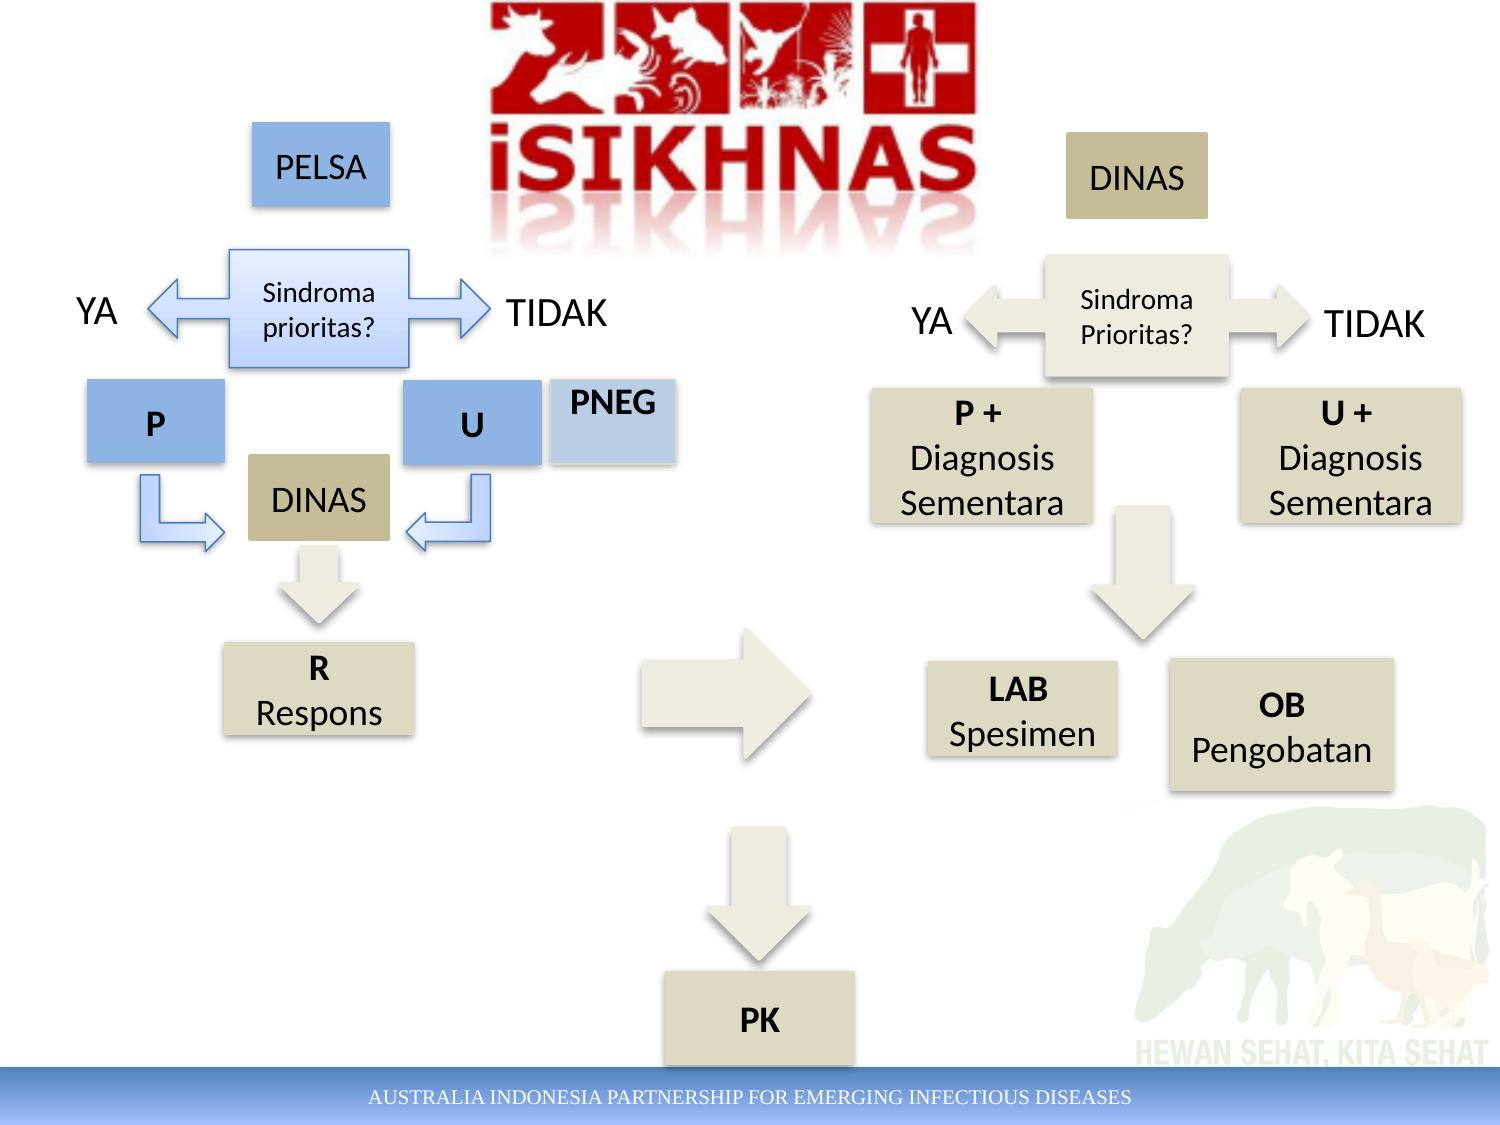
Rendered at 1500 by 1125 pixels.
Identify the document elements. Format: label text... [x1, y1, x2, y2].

text_box TIDAK [1309, 288, 1441, 354]
text_box [641, 627, 812, 759]
text_box PNEG [550, 379, 676, 465]
text_box Sindroma prioritas? [156, 248, 490, 369]
text_box YA [61, 275, 156, 341]
text_box R Respons [224, 642, 415, 735]
text_box U [403, 380, 542, 465]
text_box LAB Spesimen [928, 661, 1118, 756]
text_box PK [665, 971, 855, 1065]
text_box P [87, 379, 225, 463]
text_box TIDAK [490, 286, 623, 343]
text_box [139, 474, 226, 553]
text_box OB Pengobatan [1170, 658, 1394, 791]
text_box [1090, 505, 1197, 640]
text_box U + Diagnosis Sementara [1241, 388, 1461, 523]
picture [484, 0, 983, 279]
text_box PELSA [252, 122, 390, 207]
text_box DINAS [1066, 132, 1208, 219]
text_box [705, 826, 812, 961]
text_box Sindroma Prioritas? [974, 254, 1309, 377]
text_box DINAS [248, 454, 390, 541]
text_box YA [896, 286, 974, 351]
text_box P + Diagnosis Sementara [872, 388, 1093, 523]
text_box [405, 473, 492, 552]
text_box [278, 544, 360, 624]
